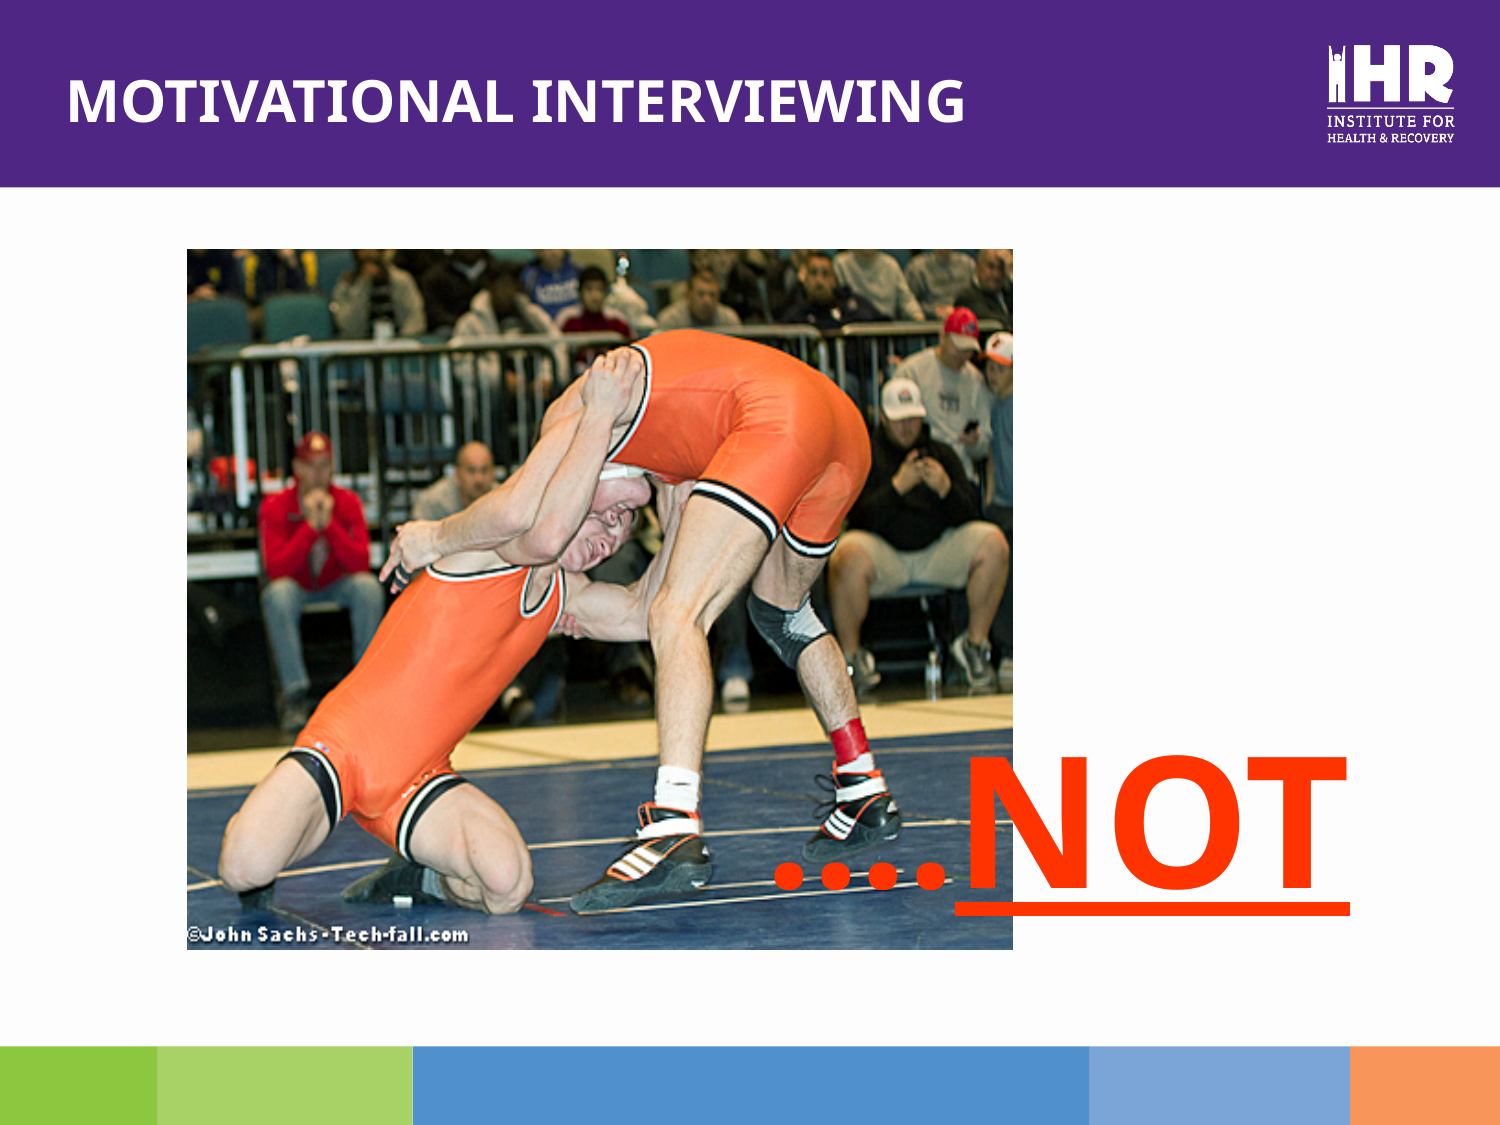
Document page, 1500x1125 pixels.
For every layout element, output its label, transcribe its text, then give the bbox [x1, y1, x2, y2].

title MOTIVATIONAL INTERVIEWING [50, 50, 1375, 175]
list ....NOT [750, 262, 1413, 1005]
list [187, 249, 1013, 951]
picture [1281, 0, 1500, 188]
